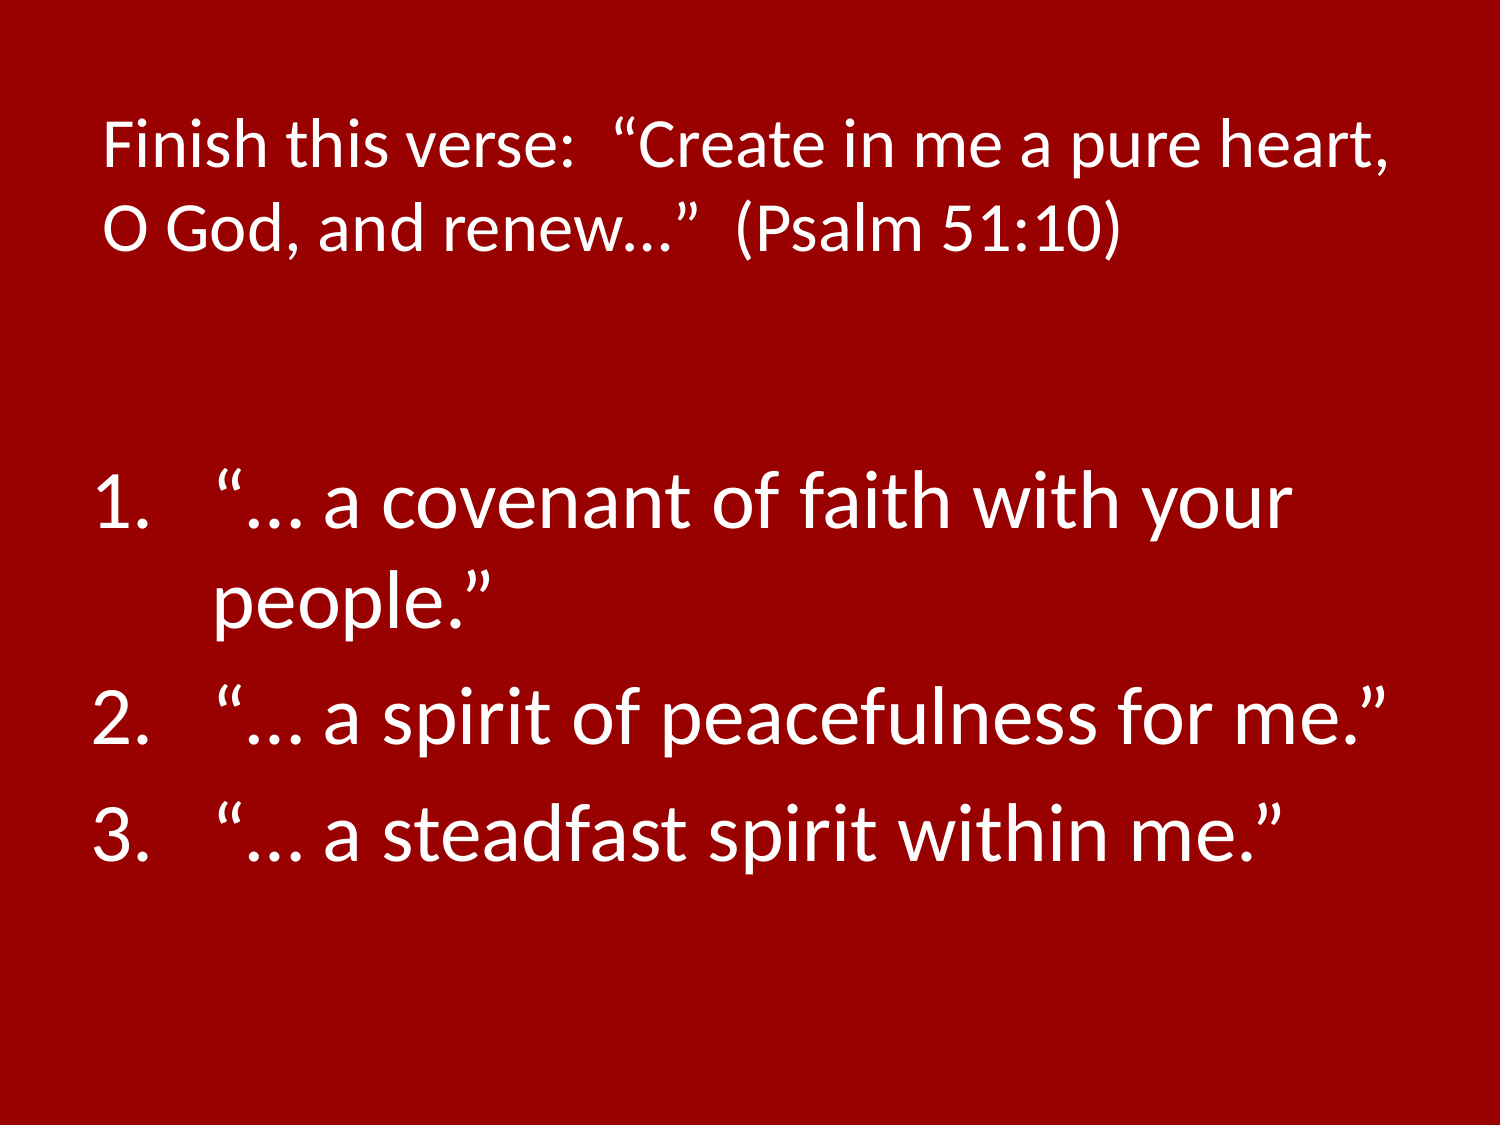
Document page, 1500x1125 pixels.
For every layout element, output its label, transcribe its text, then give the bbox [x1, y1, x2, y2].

list “… a covenant of faith with your people.” “… a spirit of peacefulness for me.” “… a steadfast spirit within me.” [75, 437, 1425, 1005]
title Finish this verse: “Create in me a pure heart, O God, and renew…” (Psalm 51:10) [87, 87, 1438, 275]
